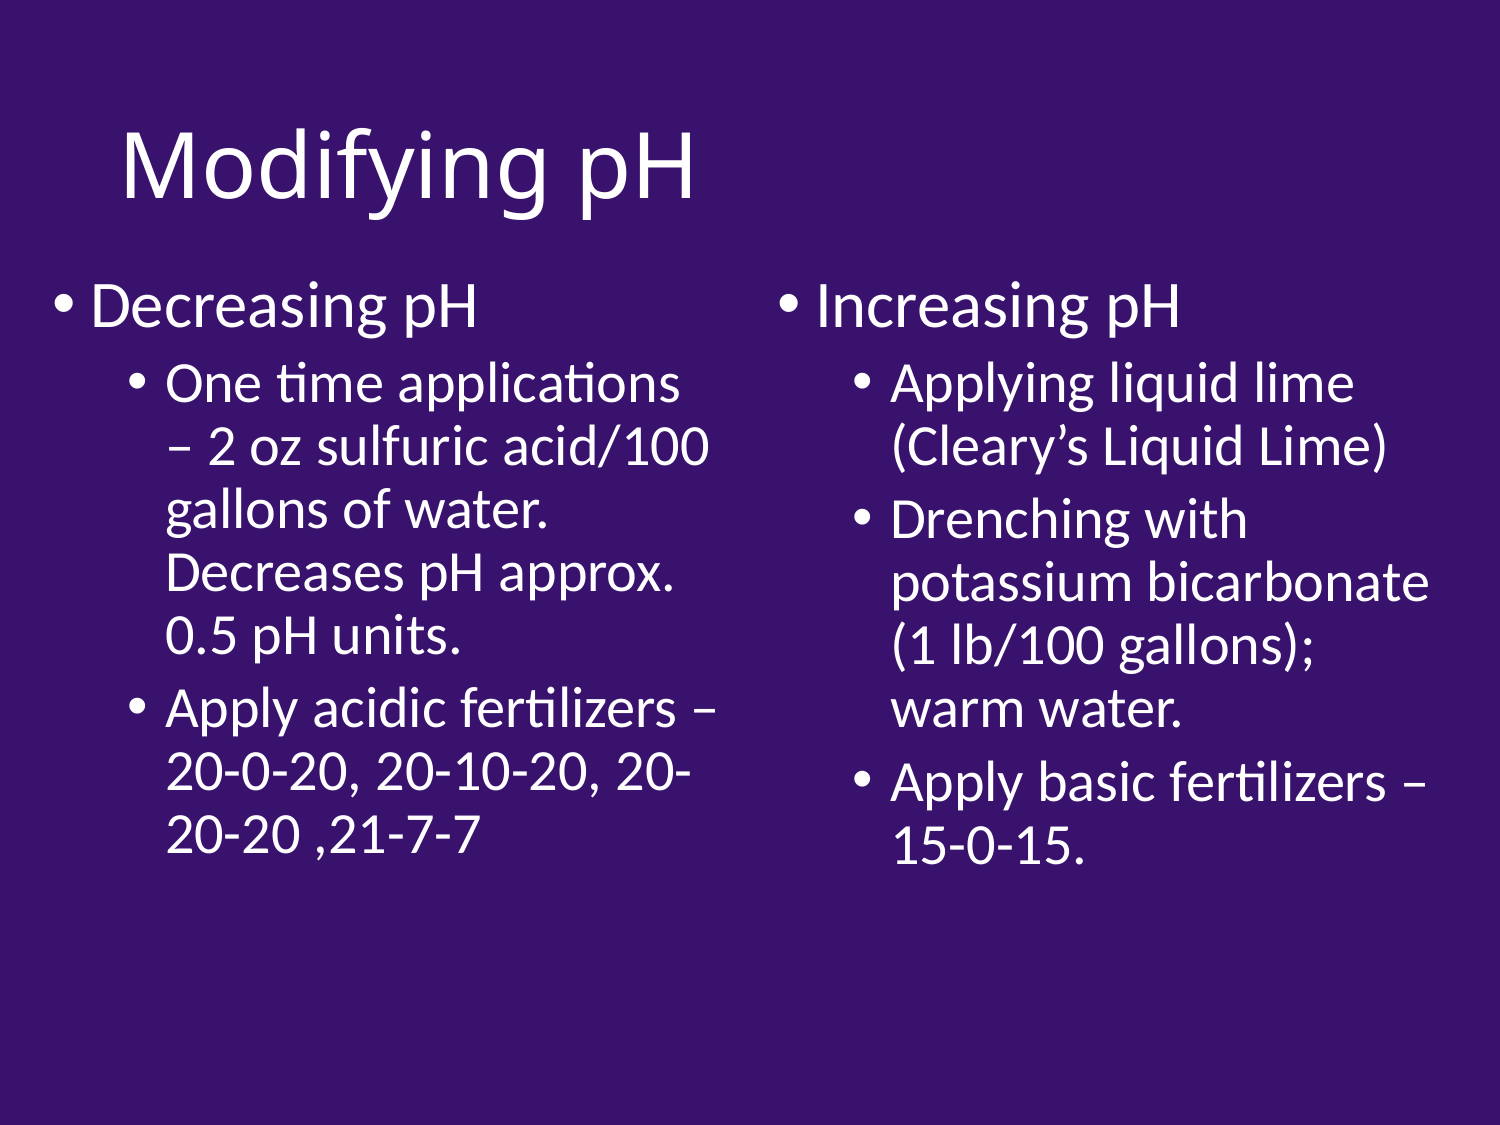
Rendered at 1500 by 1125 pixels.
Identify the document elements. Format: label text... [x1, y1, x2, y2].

list Increasing pH Applying liquid lime (Cleary’s Liquid Lime) Drenching with potassium bicarbonate (1 lb/100 gallons); warm water. Apply basic fertilizers – 15-0-15. [762, 262, 1450, 1005]
title Modifying pH [103, 59, 1397, 278]
list Decreasing pH One time applications – 2 oz sulfuric acid/100 gallons of water. Decreases pH approx. 0.5 pH units. Apply acidic fertilizers – 20-0-20, 20-10-20, 20-20-20 ,21-7-7 [37, 262, 738, 1005]
